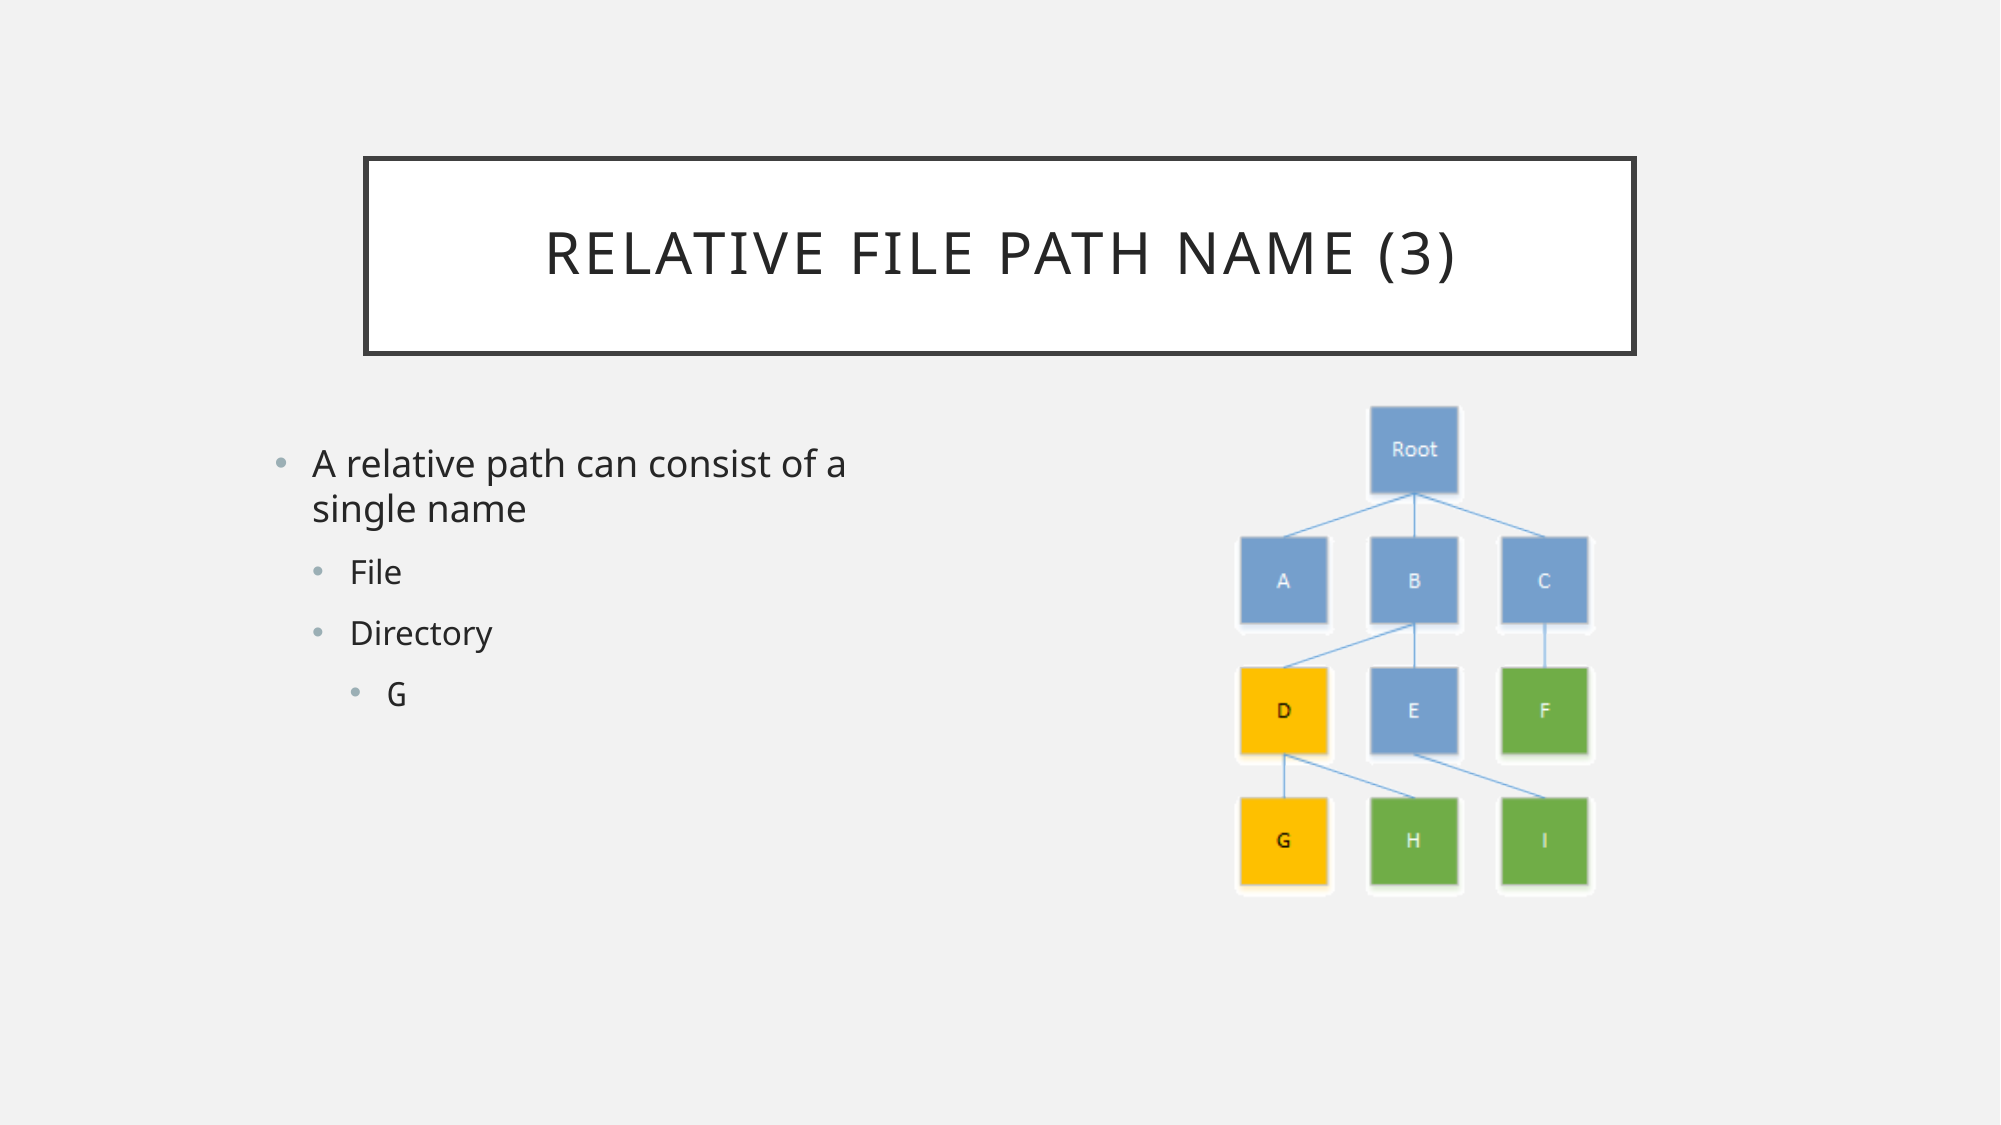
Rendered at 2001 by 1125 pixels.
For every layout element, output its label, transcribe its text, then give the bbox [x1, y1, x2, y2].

list A relative path can consist of a single name File Directory G [259, 432, 961, 942]
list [1233, 402, 1600, 901]
title Relative file path name (3) [363, 156, 1637, 356]
